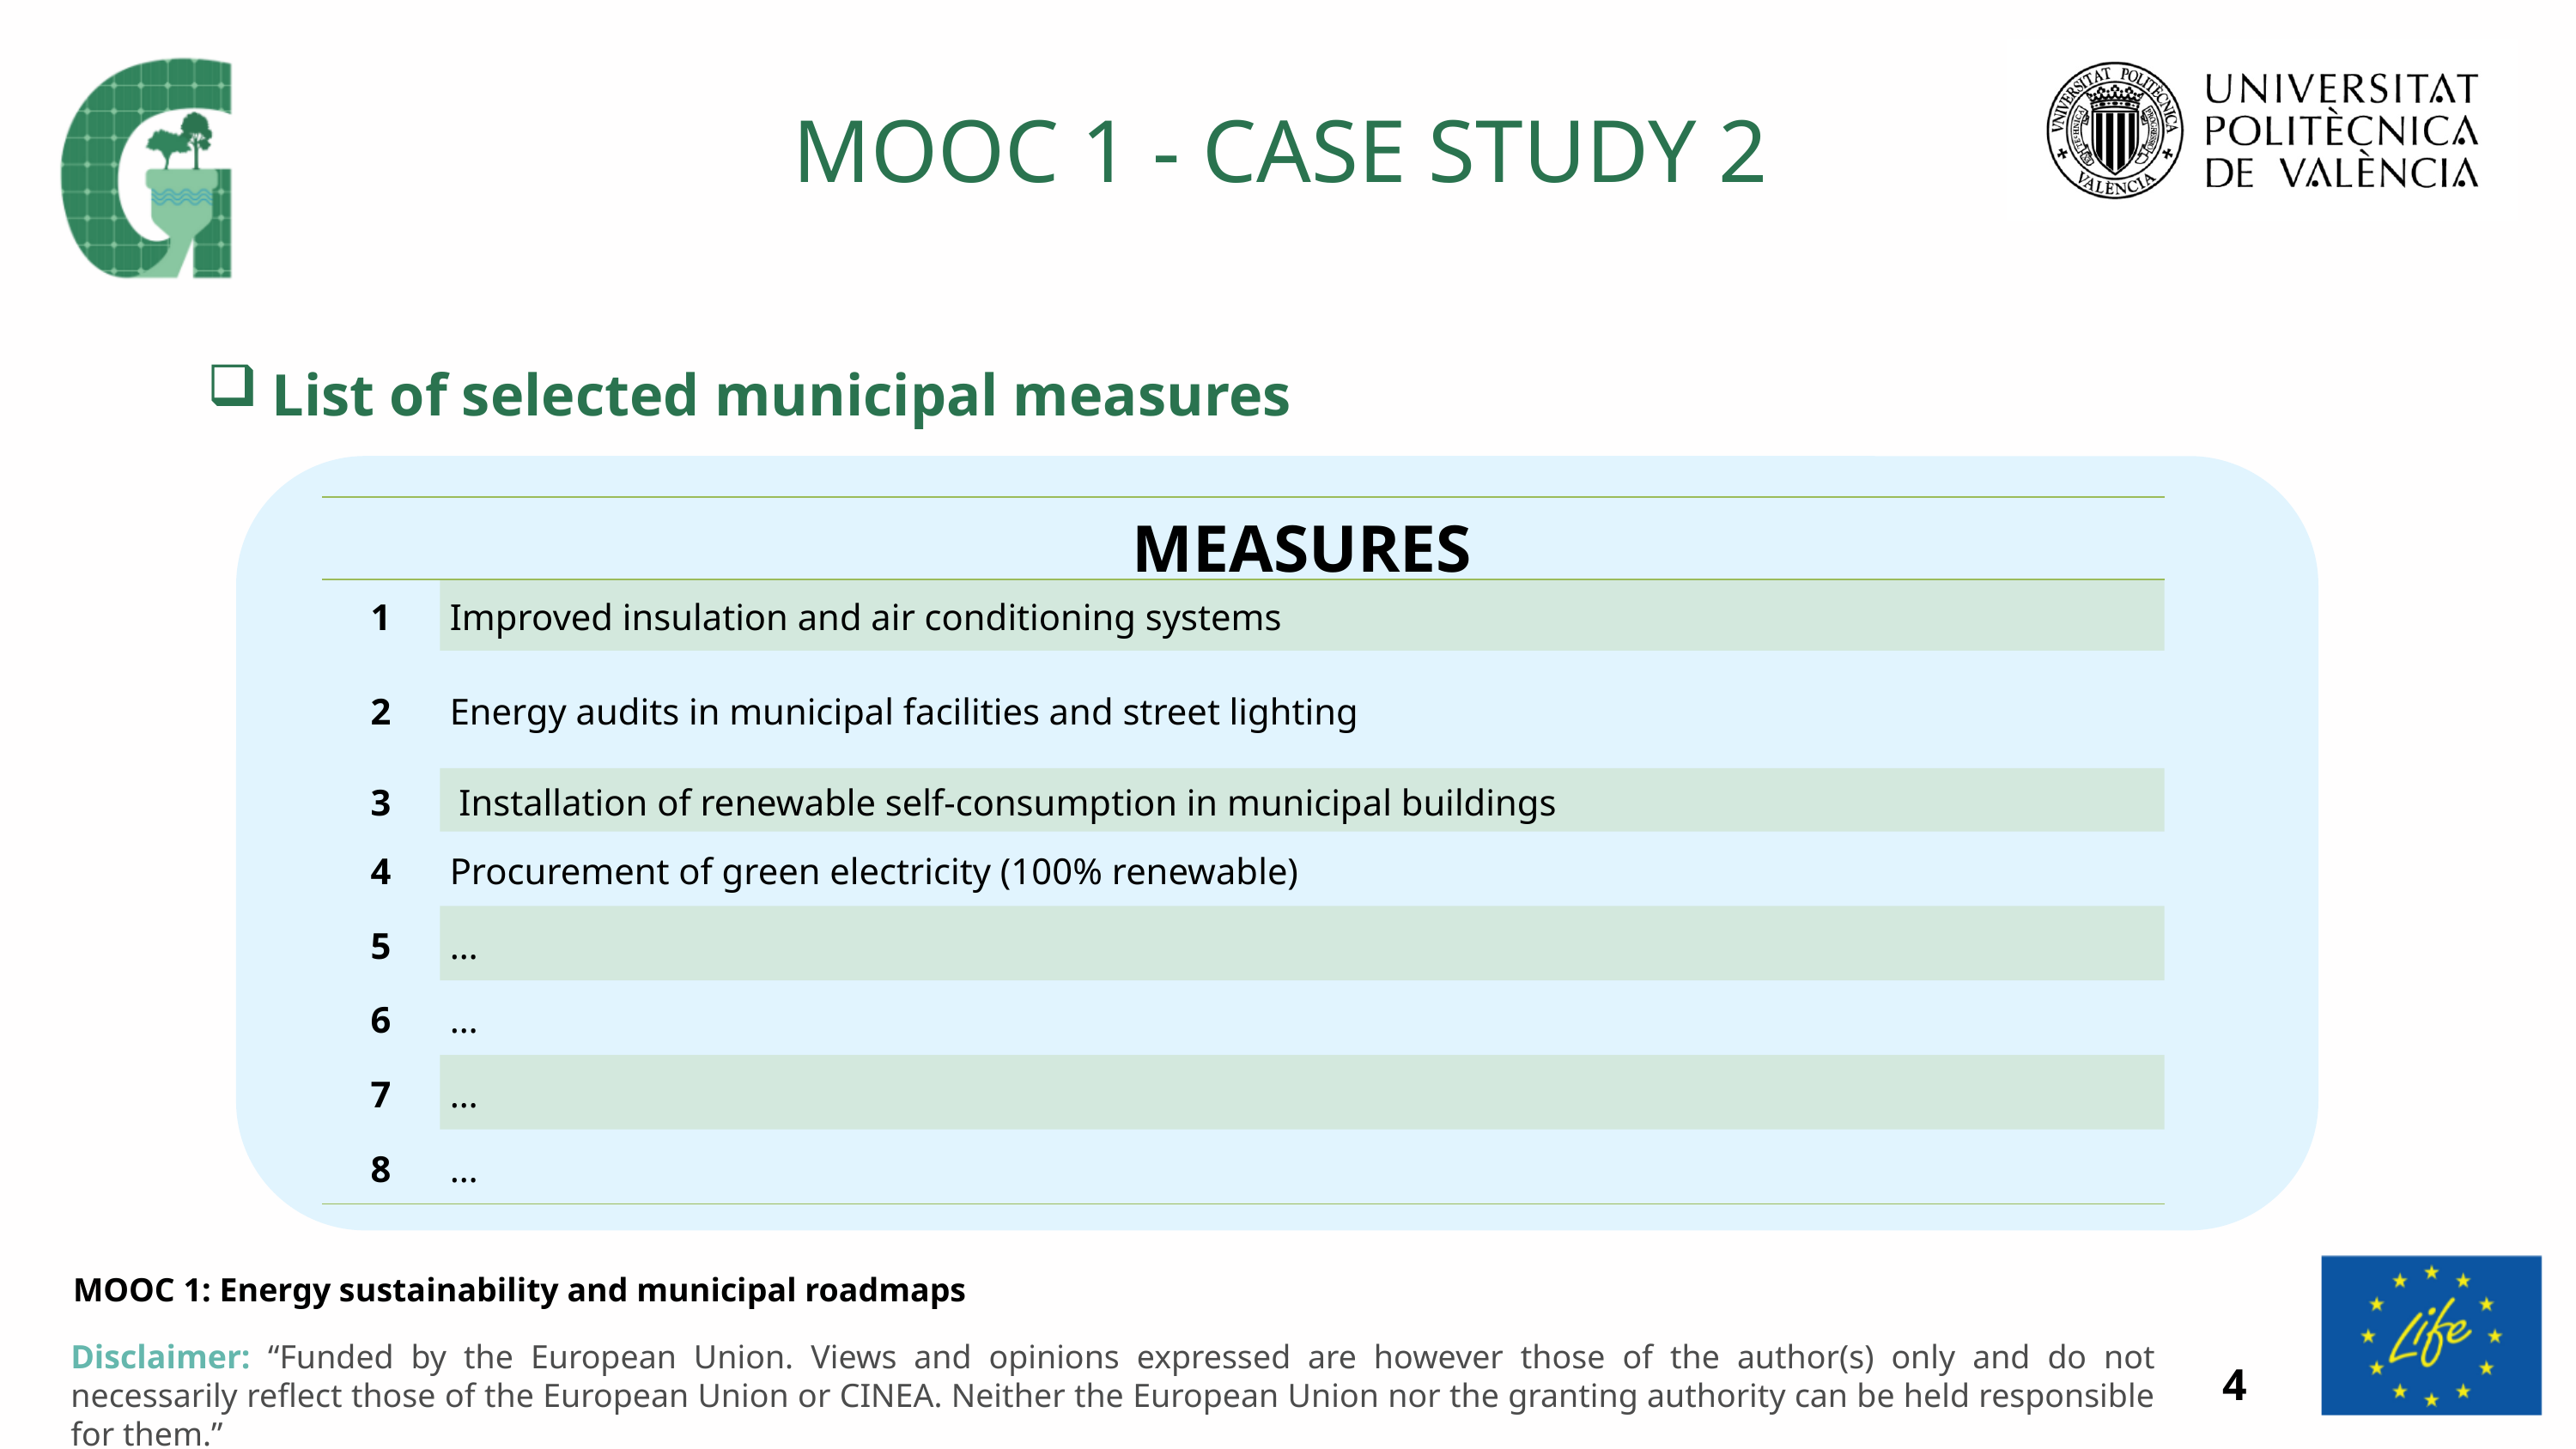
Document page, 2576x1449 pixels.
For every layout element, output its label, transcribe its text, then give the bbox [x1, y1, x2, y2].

table_cell 2 [322, 651, 440, 768]
table_header [322, 498, 440, 579]
table_cell … [440, 906, 2165, 980]
table_cell Improved insulation and air conditioning systems [440, 580, 2165, 651]
table_cell 8 [322, 1130, 440, 1203]
table_cell 7 [322, 1055, 440, 1130]
picture [0, 0, 2576, 1449]
table_header MEASURES [440, 498, 2165, 579]
table_cell … [440, 980, 2165, 1055]
title MOOC 1 - CASE STUDY 2 [276, 39, 2287, 258]
table_cell 6 [322, 980, 440, 1055]
table_cell 4 [322, 832, 440, 906]
text_box [234, 454, 2321, 1233]
table_cell … [440, 1130, 2165, 1203]
table_cell 3 [322, 768, 440, 832]
slide_number 4 [2209, 1351, 2363, 1416]
table_cell 1 [322, 580, 440, 651]
text_box List of selected municipal measures [194, 352, 2245, 434]
text_box MOOC 1: Energy sustainability and municipal roadmaps [60, 1263, 1392, 1319]
table_cell 5 [322, 906, 440, 980]
table_cell Energy audits in municipal facilities and street lighting [440, 651, 2165, 768]
table_cell Procurement of green electricity (100% renewable) [440, 832, 2165, 906]
table_cell … [440, 1055, 2165, 1130]
table_cell Installation of renewable self-consumption in municipal buildings [440, 768, 2165, 832]
